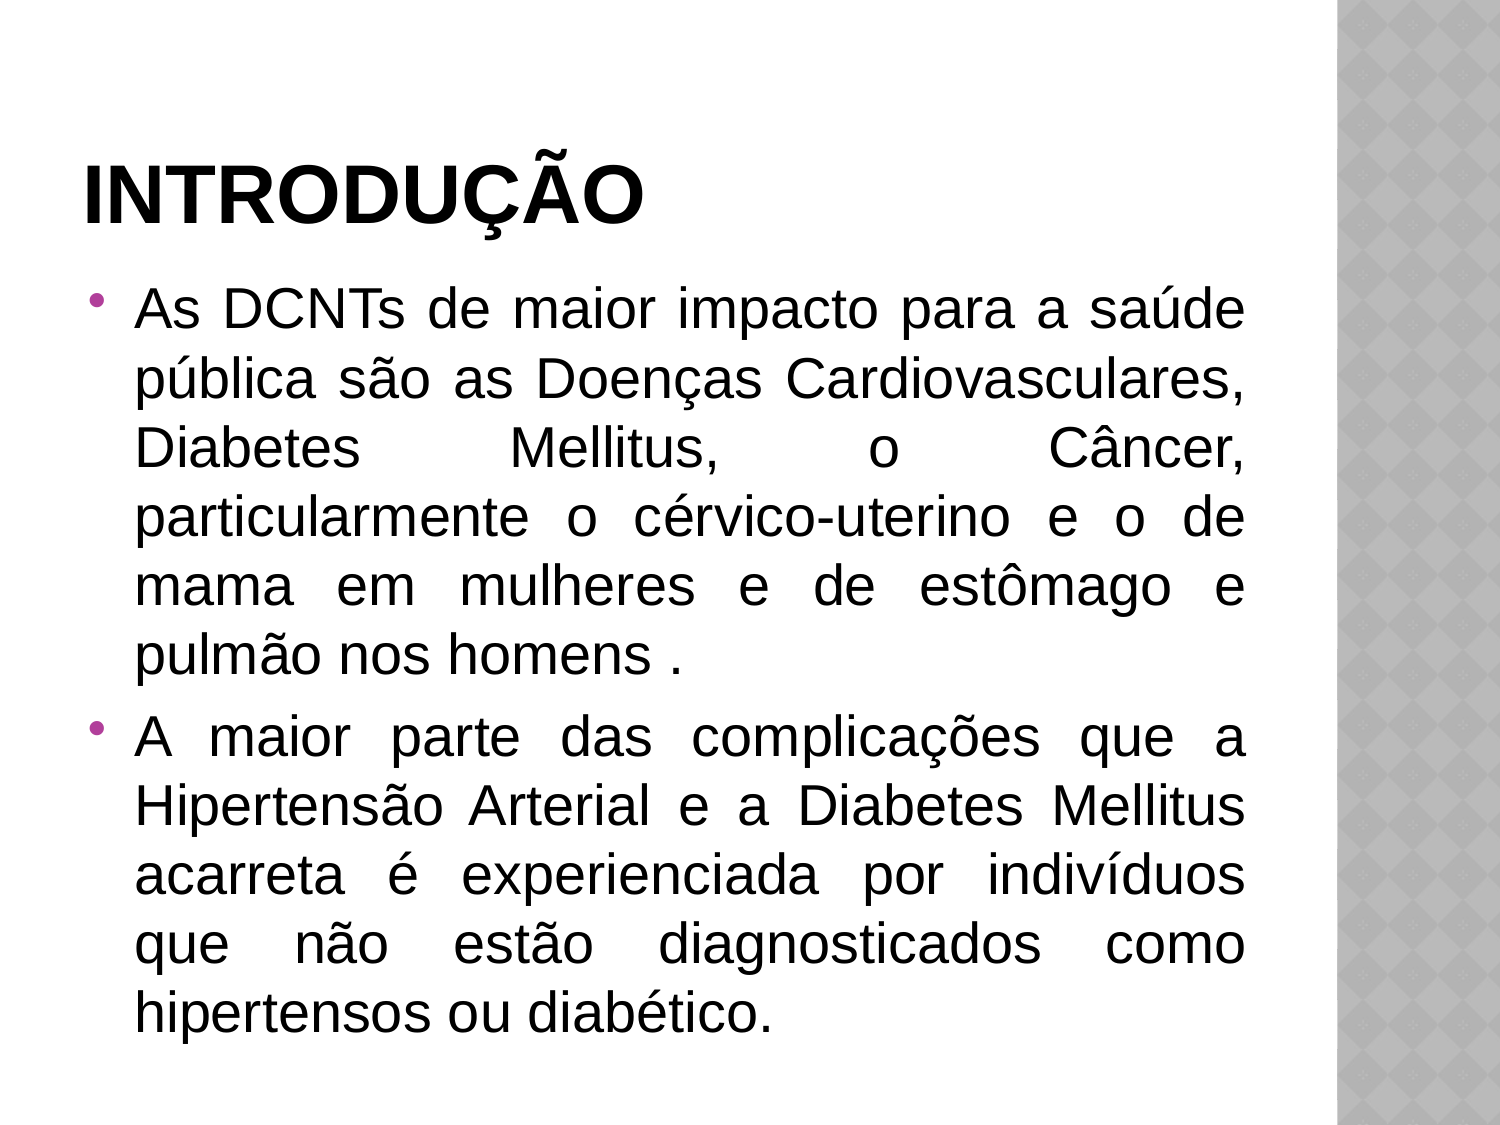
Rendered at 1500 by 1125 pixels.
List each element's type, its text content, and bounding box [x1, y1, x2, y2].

list As DCNTs de maior impacto para a saúde pública são as Doenças Cardiovasculares, Diabetes Mellitus, o Câncer, particularmente o cérvico-uterino e o de mama em mulheres e de estômago e pulmão nos homens . A maior parte das complicações que a Hipertensão Arterial e a Diabetes Mellitus acarreta é experienciada por indivíduos que não estão diagnosticados como hipertensos ou diabético. [75, 264, 1263, 1059]
title Introdução [75, 52, 1263, 240]
